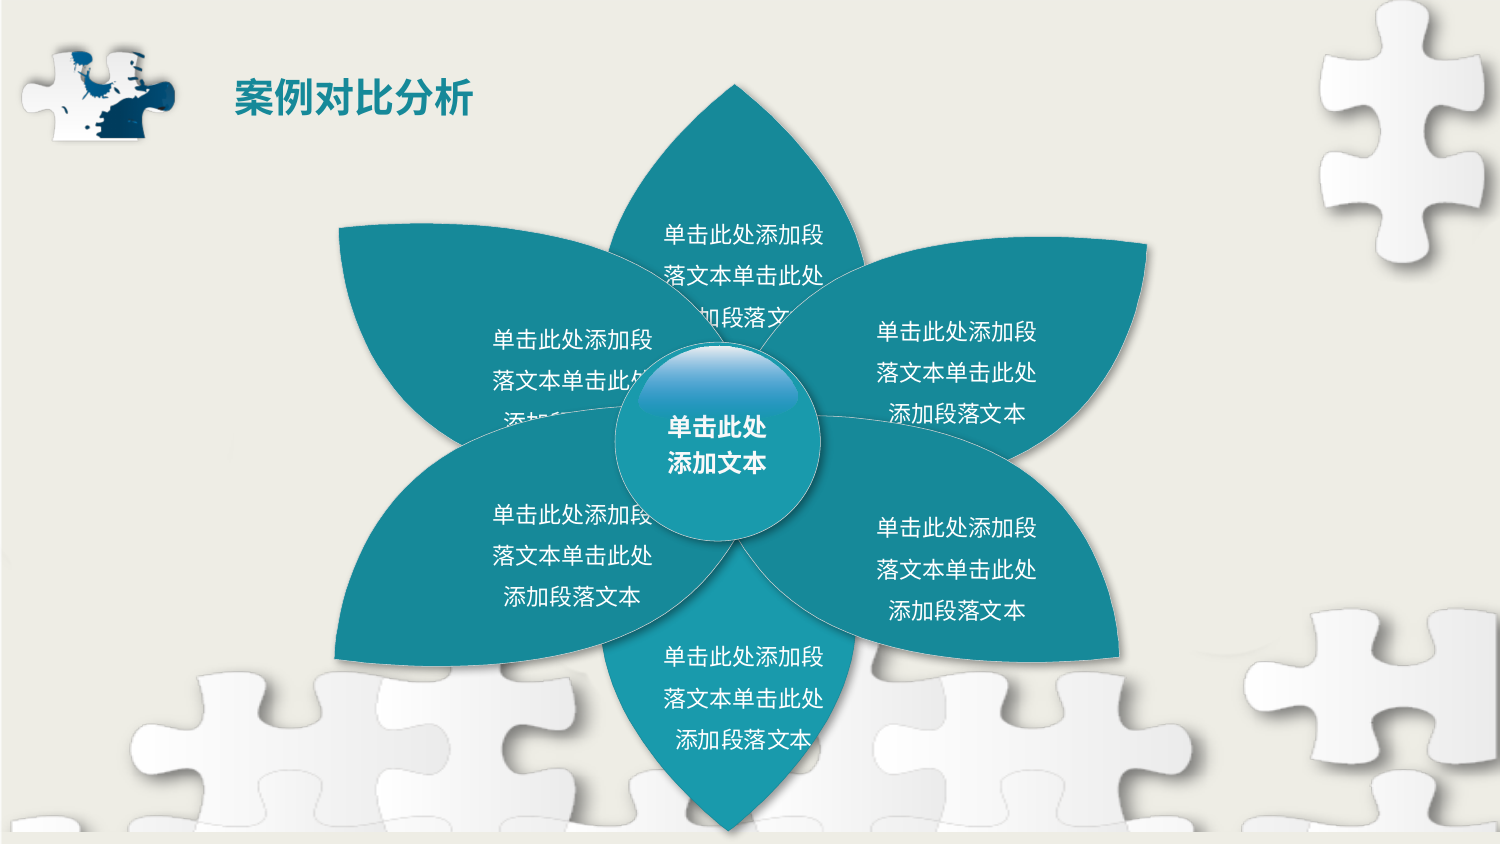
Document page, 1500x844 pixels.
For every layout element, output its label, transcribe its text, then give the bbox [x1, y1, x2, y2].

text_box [319, 236, 786, 414]
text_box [793, 426, 1136, 651]
picture [0, 0, 1500, 844]
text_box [790, 246, 1163, 483]
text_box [318, 415, 787, 657]
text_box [600, 83, 869, 244]
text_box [614, 341, 821, 542]
text_box 案例对比分析 [206, 61, 502, 132]
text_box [600, 660, 856, 832]
